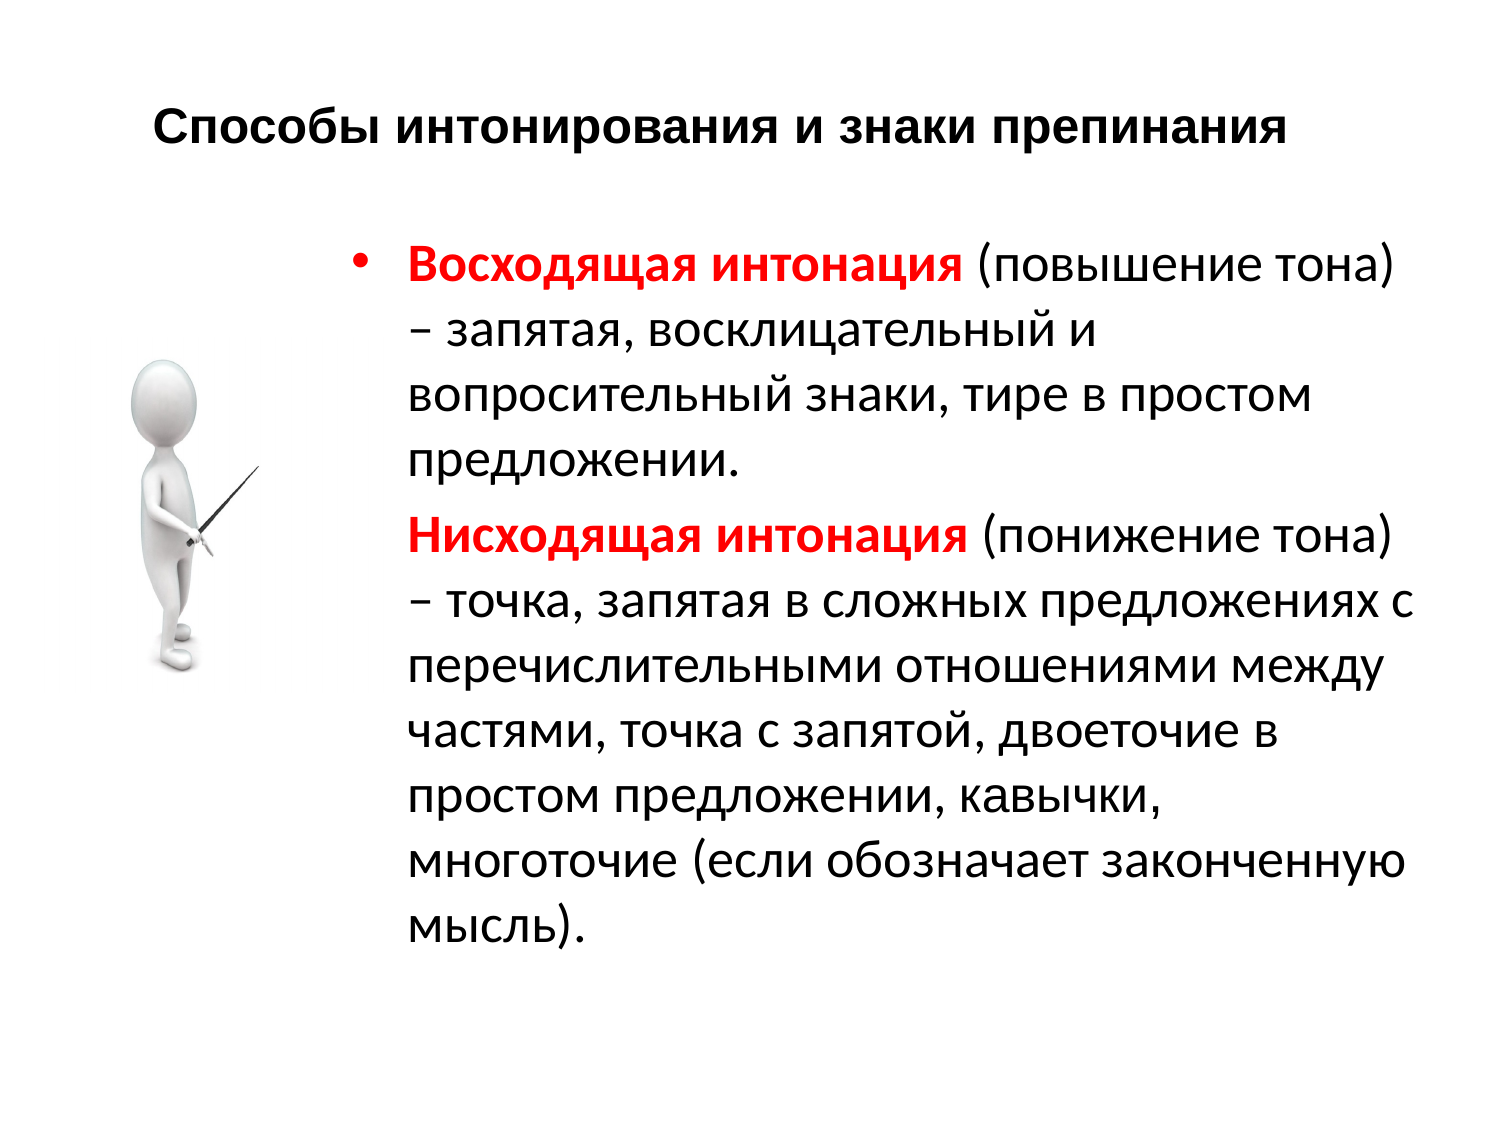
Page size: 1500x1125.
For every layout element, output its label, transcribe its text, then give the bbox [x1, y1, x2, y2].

list Восходящая интонация (повышение тона) – запятая, восклицательный и вопросительный знаки, тире в простом предложении. Нисходящая интонация (понижение тона) – точка, запятая в сложных предложениях с перечислительными отношениями между частями, точка с запятой, двоеточие в простом предложении, кавычки, многоточие (если обозначает законченную мысль). [336, 219, 1436, 1001]
title Способы интонирования и знаки препинания [29, 49, 1413, 197]
picture [29, 337, 385, 693]
